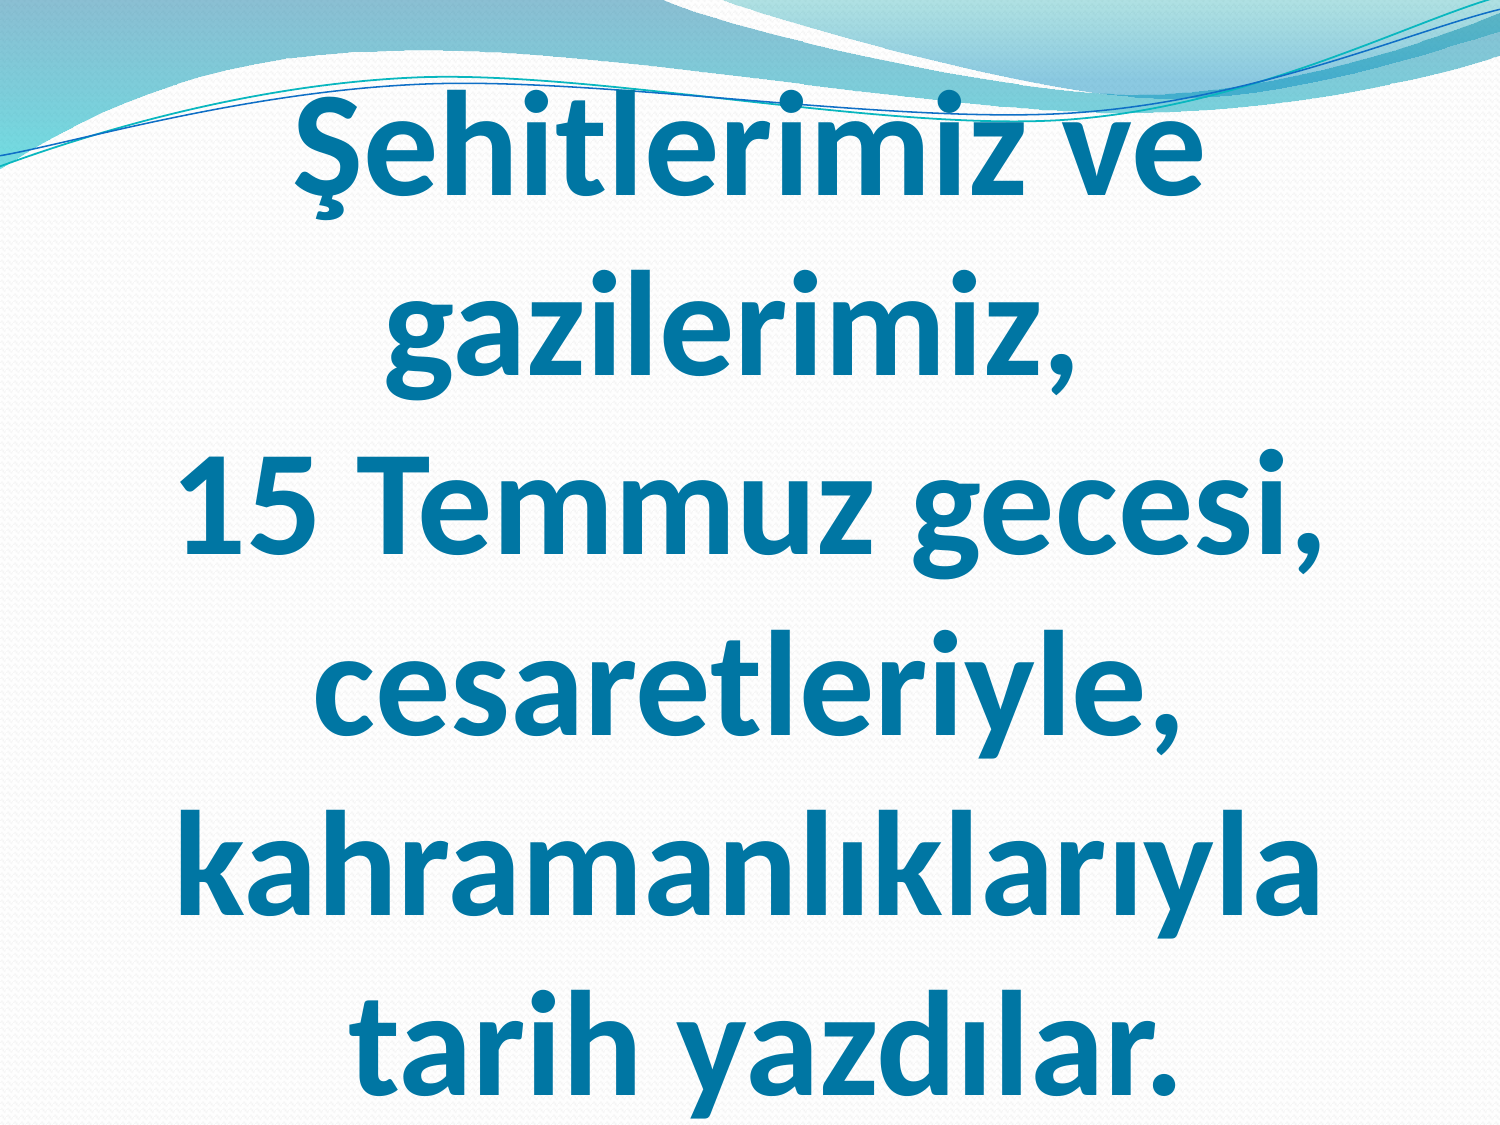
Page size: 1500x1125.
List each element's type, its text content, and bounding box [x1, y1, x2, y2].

title Şehitlerimiz ve gazilerimiz, 15 Temmuz gecesi, cesaretleriyle, kahramanlıklarıyla tarih yazdılar. [0, 0, 1500, 1125]
